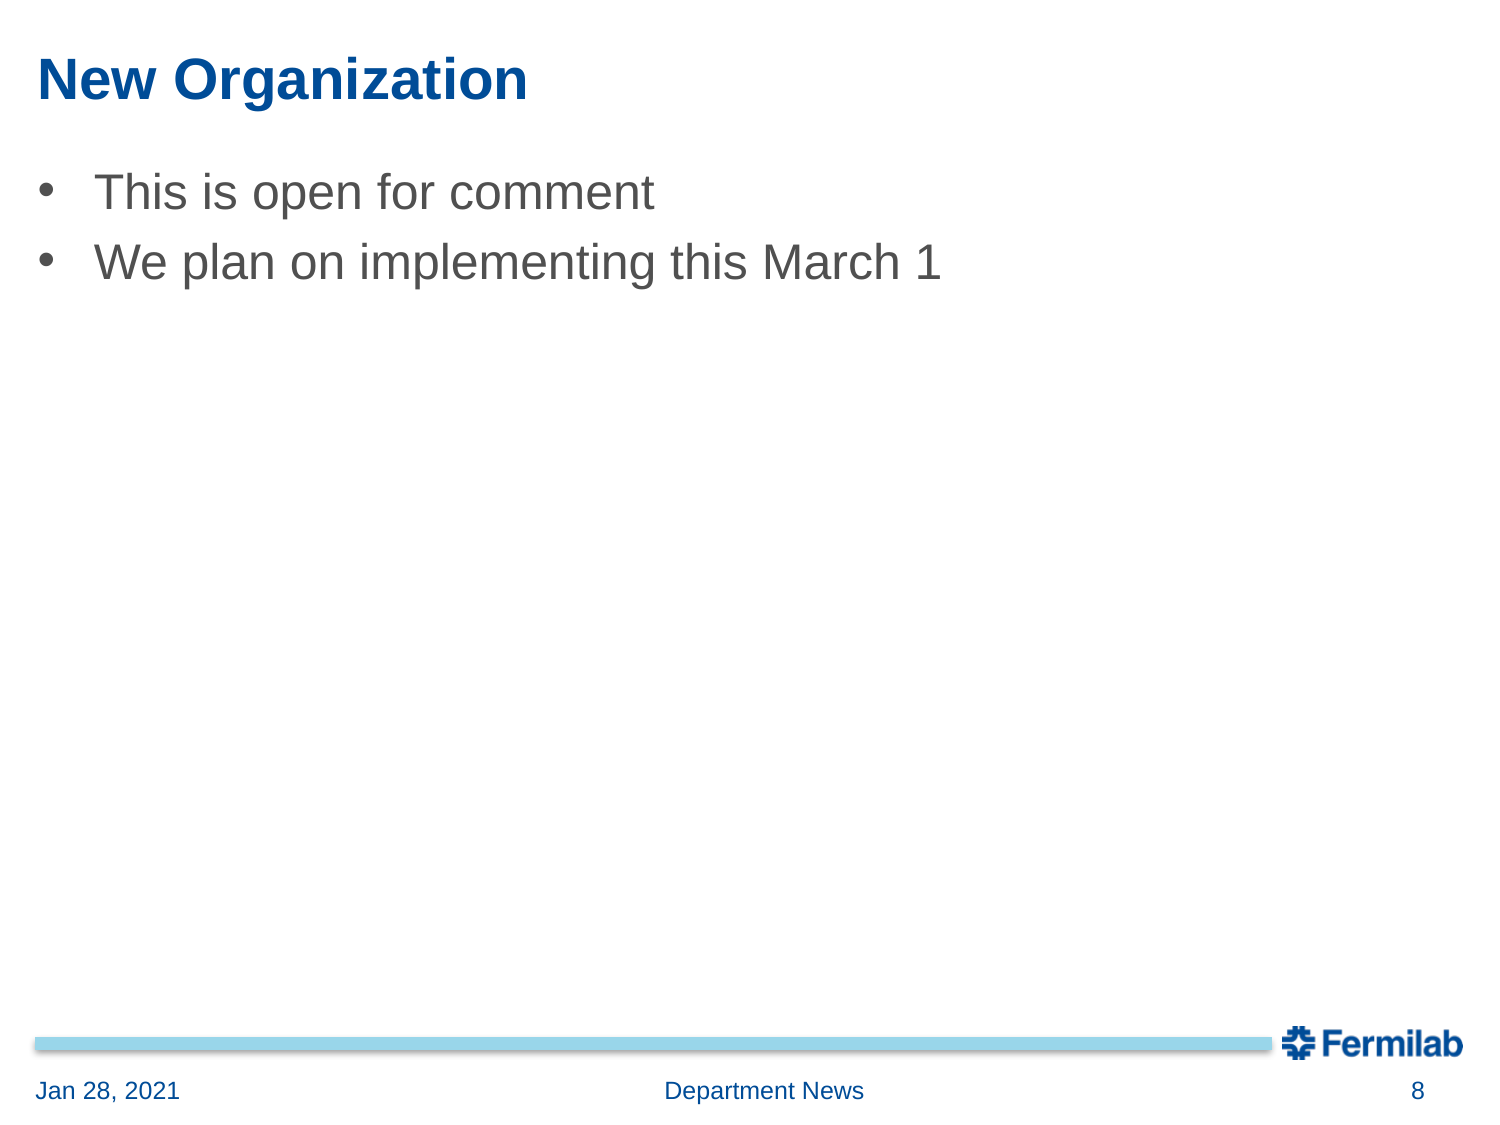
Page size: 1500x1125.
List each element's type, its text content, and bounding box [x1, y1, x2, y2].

footer Department News [251, 1074, 1279, 1115]
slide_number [35, 1074, 232, 1114]
picture [1282, 1026, 1463, 1060]
title New Organization [37, 41, 1463, 112]
list This is open for comment We plan on implementing this March 1 [37, 159, 1461, 990]
slide_number 8 [1411, 1074, 1480, 1114]
